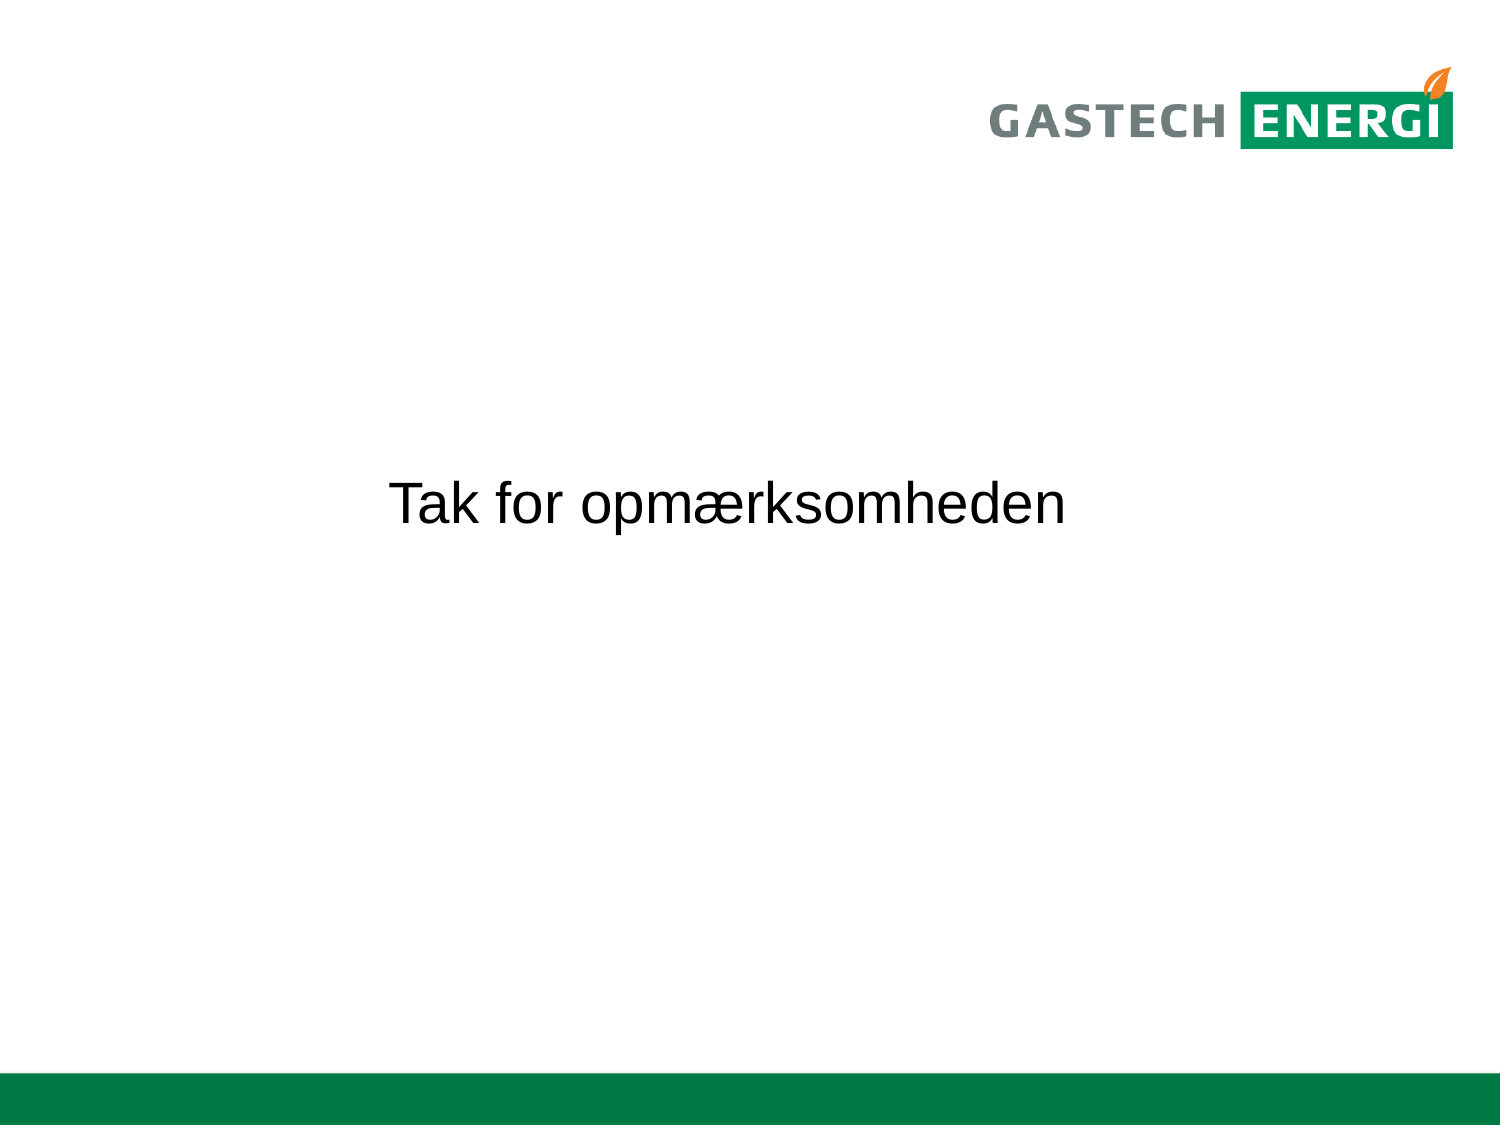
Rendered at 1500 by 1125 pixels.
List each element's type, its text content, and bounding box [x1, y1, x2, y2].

picture [990, 67, 1453, 149]
list Tak for opmærksomheden [53, 458, 1404, 562]
